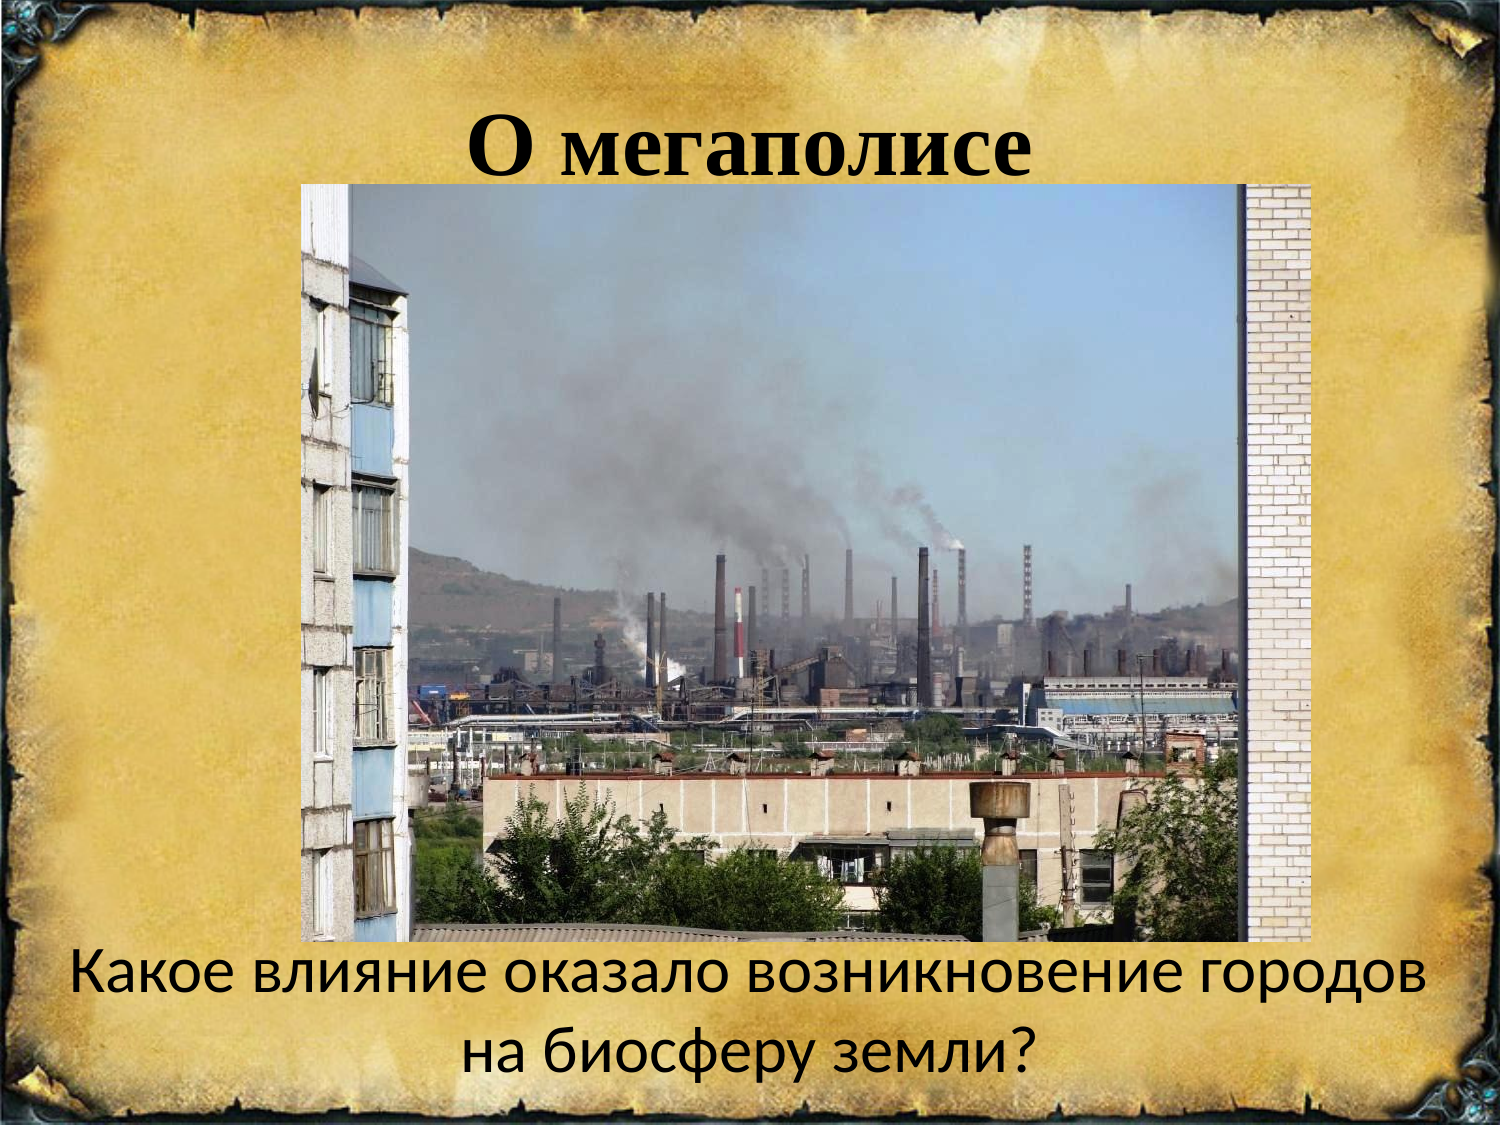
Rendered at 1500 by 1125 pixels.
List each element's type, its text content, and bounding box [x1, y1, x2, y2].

title О мегаполисе [75, 45, 1425, 233]
list Какое влияние оказало возникновение городов на биосферу земли? [53, 918, 1447, 1125]
picture [0, 0, 1500, 1125]
